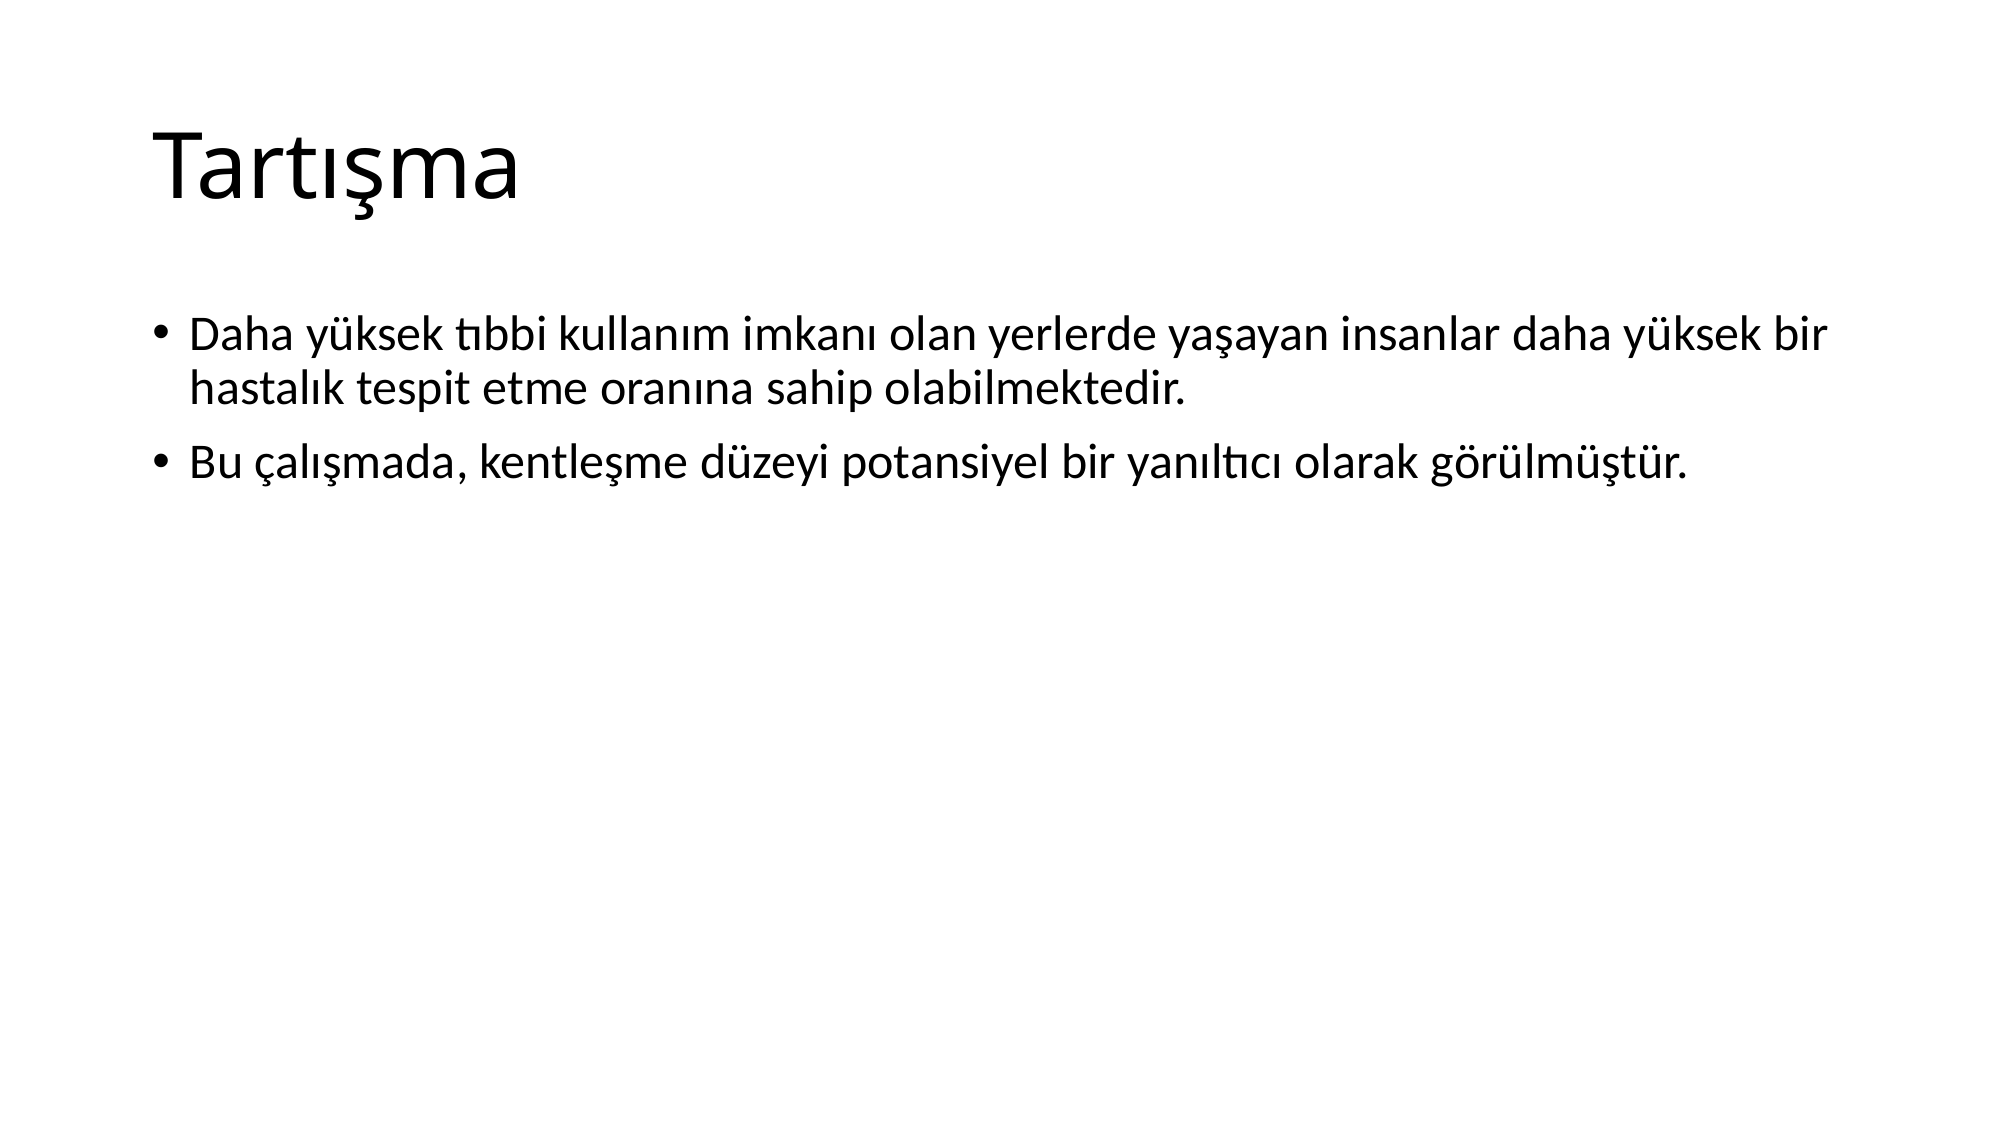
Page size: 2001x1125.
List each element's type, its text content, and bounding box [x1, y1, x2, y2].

title Tartışma [137, 59, 1863, 278]
list Daha yüksek tıbbi kullanım imkanı olan yerlerde yaşayan insanlar daha yüksek bir hastalık tespit etme oranına sahip olabilmektedir. Bu çalışmada, kentleşme düzeyi potansiyel bir yanıltıcı olarak görülmüştür. [137, 299, 1863, 1014]
